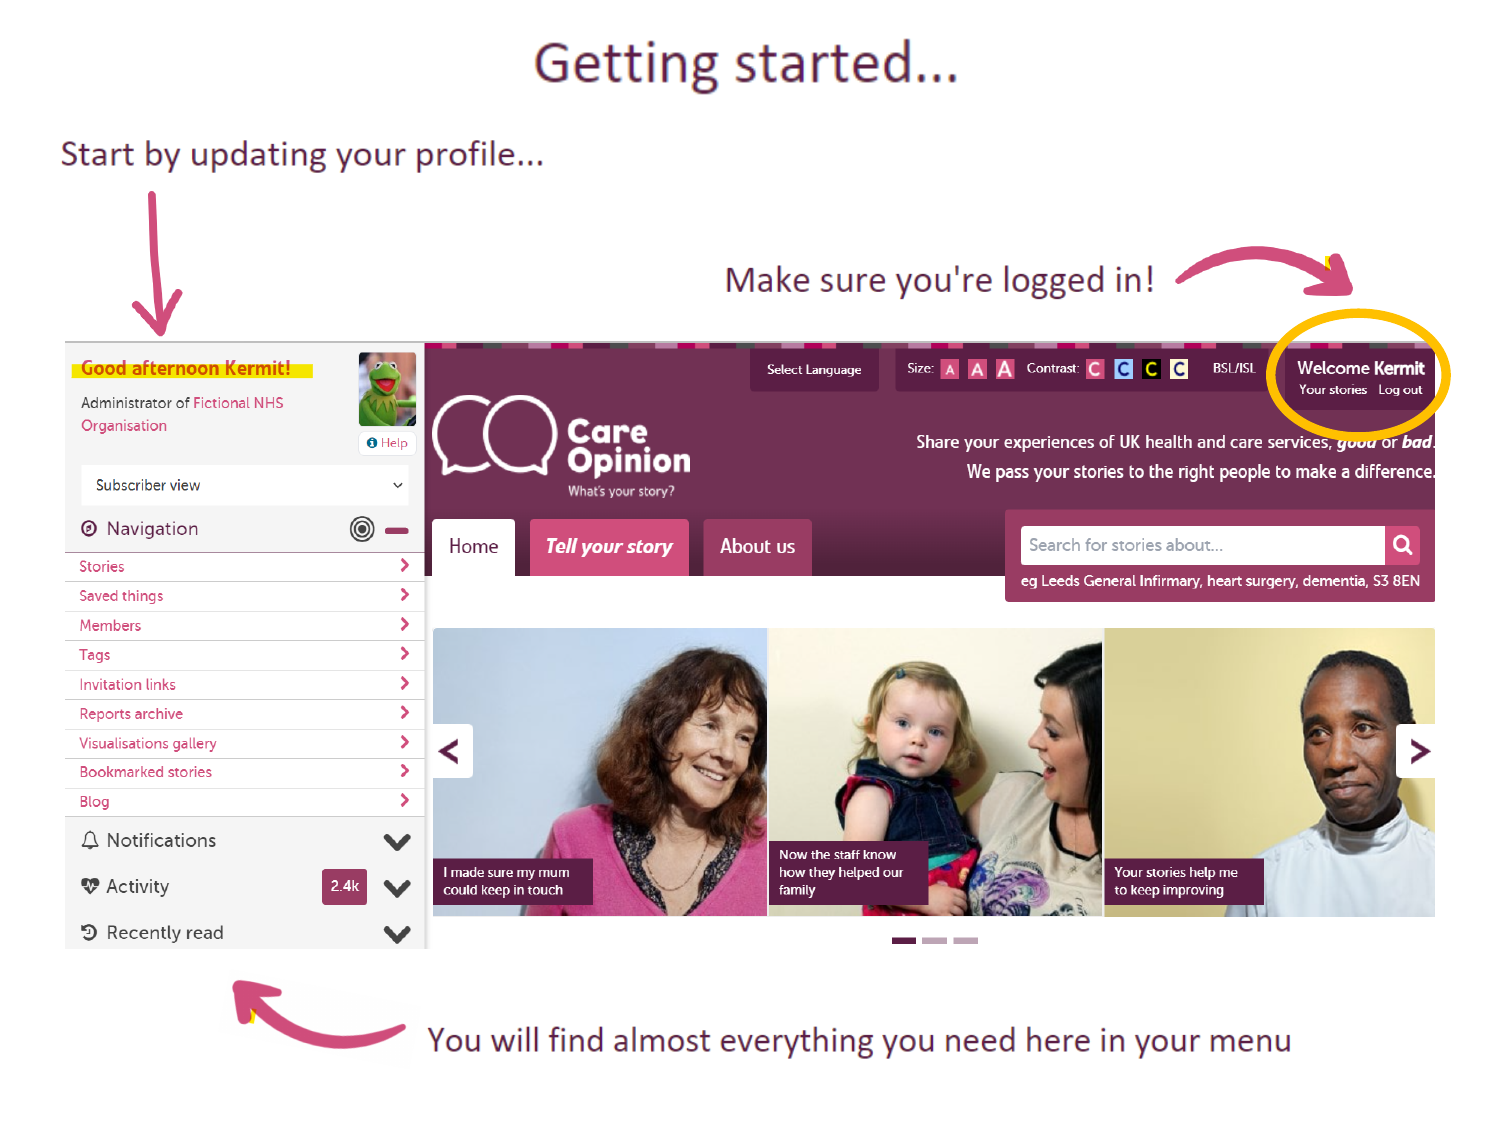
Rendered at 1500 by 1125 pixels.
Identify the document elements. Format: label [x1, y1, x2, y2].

picture [716, 241, 1358, 305]
picture [499, 16, 999, 117]
picture [219, 970, 1306, 1068]
text_box [1435, 343, 1448, 407]
picture [51, 126, 1435, 949]
text_box [1283, 312, 1434, 341]
